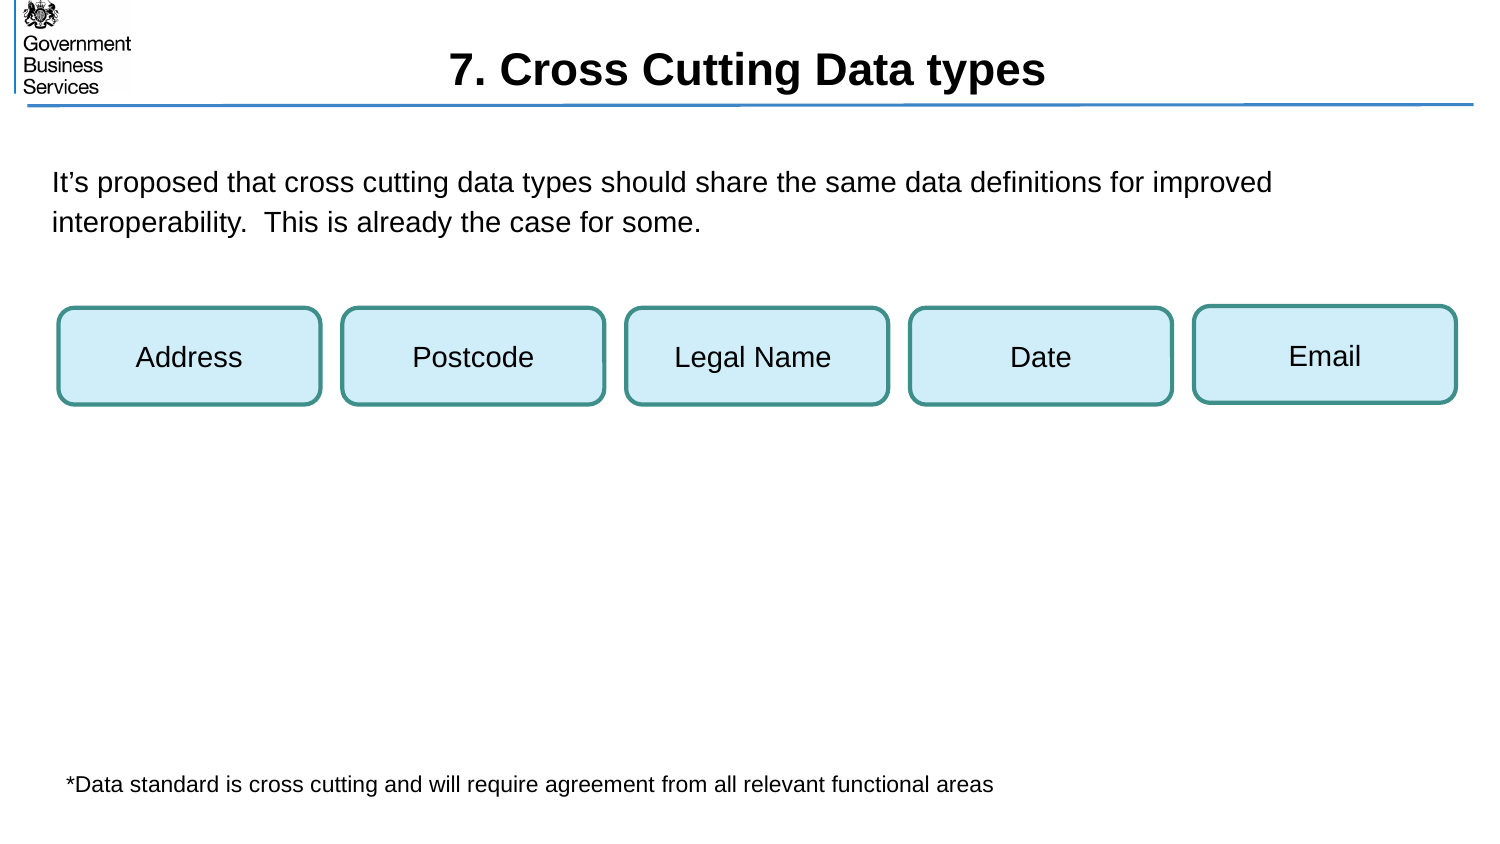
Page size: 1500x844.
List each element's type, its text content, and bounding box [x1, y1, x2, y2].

text_box Legal Name [626, 307, 889, 405]
text_box Postcode [342, 307, 605, 405]
text_box *Data standard is cross cutting and will require agreement from all relevant functional areas [51, 755, 1285, 811]
text_box Email [1193, 305, 1457, 403]
text_box Date [910, 307, 1173, 405]
text_box It’s proposed that cross cutting data types should share the same data definitions for improved interoperability. This is already the case for some. [36, 143, 1469, 329]
text_box Address [58, 307, 321, 405]
picture [14, 0, 131, 94]
title 7. Cross Cutting Data types [49, 22, 1459, 112]
